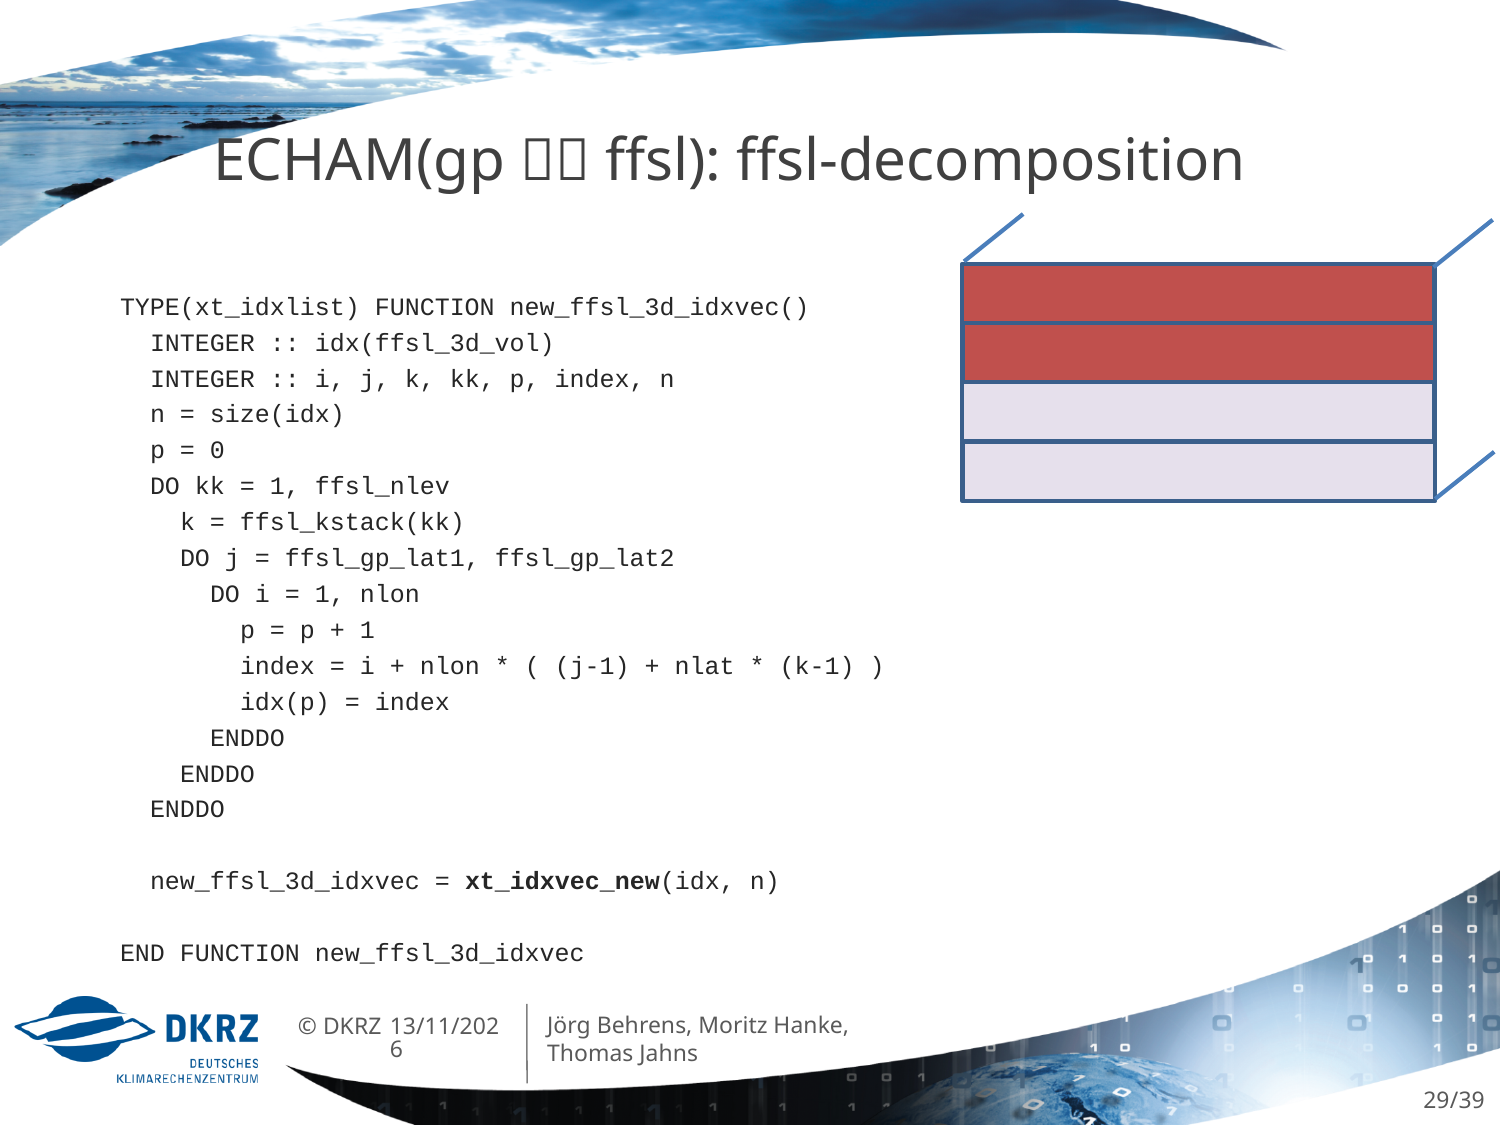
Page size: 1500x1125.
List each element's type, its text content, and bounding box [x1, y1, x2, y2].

footer Jörg Behrens, Moritz Hanke, Thomas Jahns [532, 1003, 884, 1082]
text_box [960, 262, 1437, 321]
text_box [960, 380, 1437, 440]
slide_number 29 [1333, 1078, 1465, 1125]
title ECHAM(gp  ffsl): ffsl-decomposition [88, 70, 1372, 244]
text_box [963, 213, 1024, 262]
picture [285, 867, 1500, 1125]
picture [14, 996, 258, 1083]
text_box [960, 321, 1437, 380]
picture [0, 0, 1288, 246]
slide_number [375, 1004, 528, 1052]
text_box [1433, 219, 1493, 268]
list TYPE(xt_idxlist) FUNCTION new_ffsl_3d_idxvec() INTEGER :: idx(ffsl_3d_vol) INTEGER :: i, j, k, kk, p, index, n n = size(idx) p = 0 DO kk = 1, ffsl_nlev k = ffsl_kstack(kk) DO j = ffsl_gp_lat1, ffsl_gp_lat2 DO i = 1, nlon p = p + 1 index = i + nlon * ( (j-1) + nlat * (k-1) ) idx(p) = index ENDDO ENDDO ENDDO new_ffsl_3d_idxvec = xt_idxvec_new(idx, n) END FUNCTION new_ffsl_3d_idxvec [74, 210, 1426, 985]
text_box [1434, 451, 1495, 500]
text_box [960, 440, 1437, 503]
